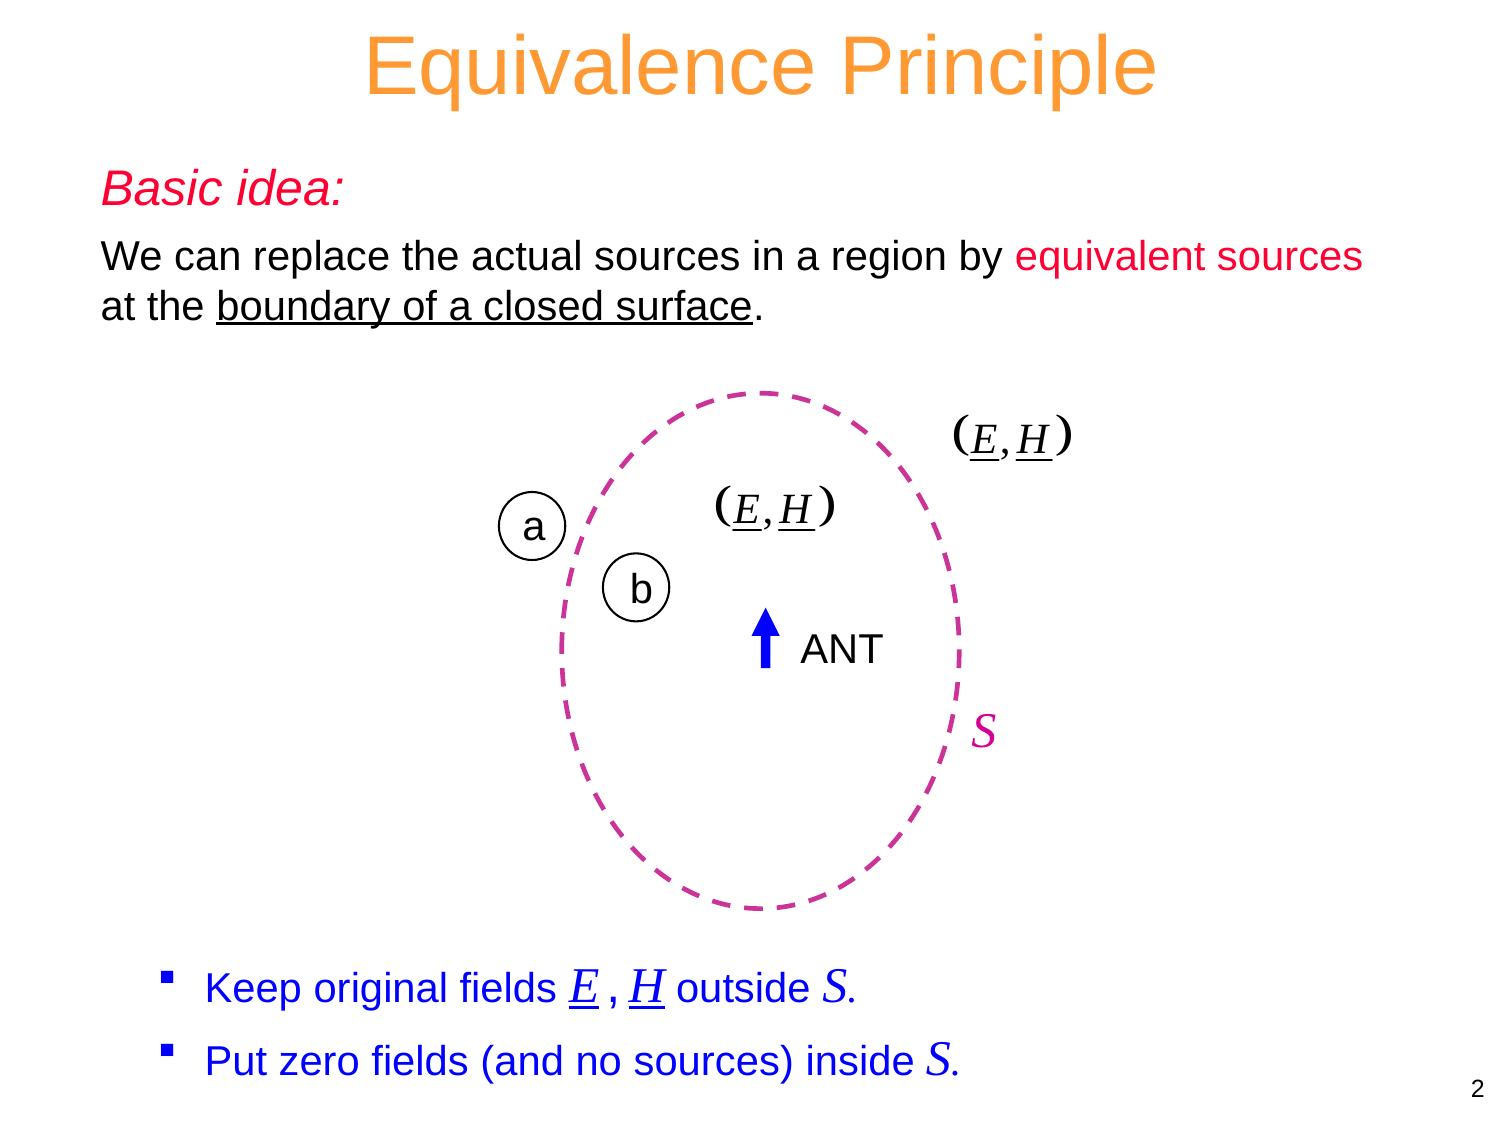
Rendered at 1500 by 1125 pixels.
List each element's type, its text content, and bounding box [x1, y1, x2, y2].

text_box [498, 392, 1077, 909]
text_box Equivalence Principle [236, 3, 1286, 119]
slide_number 2 [1187, 1050, 1500, 1125]
text_box Basic idea: We can replace the actual sources in a region by equivalent sources at the boundary of a closed surface. [85, 148, 1390, 336]
text_box Keep original fields E , H outside S. Put zero fields (and no sources) inside S. [142, 945, 1031, 1093]
